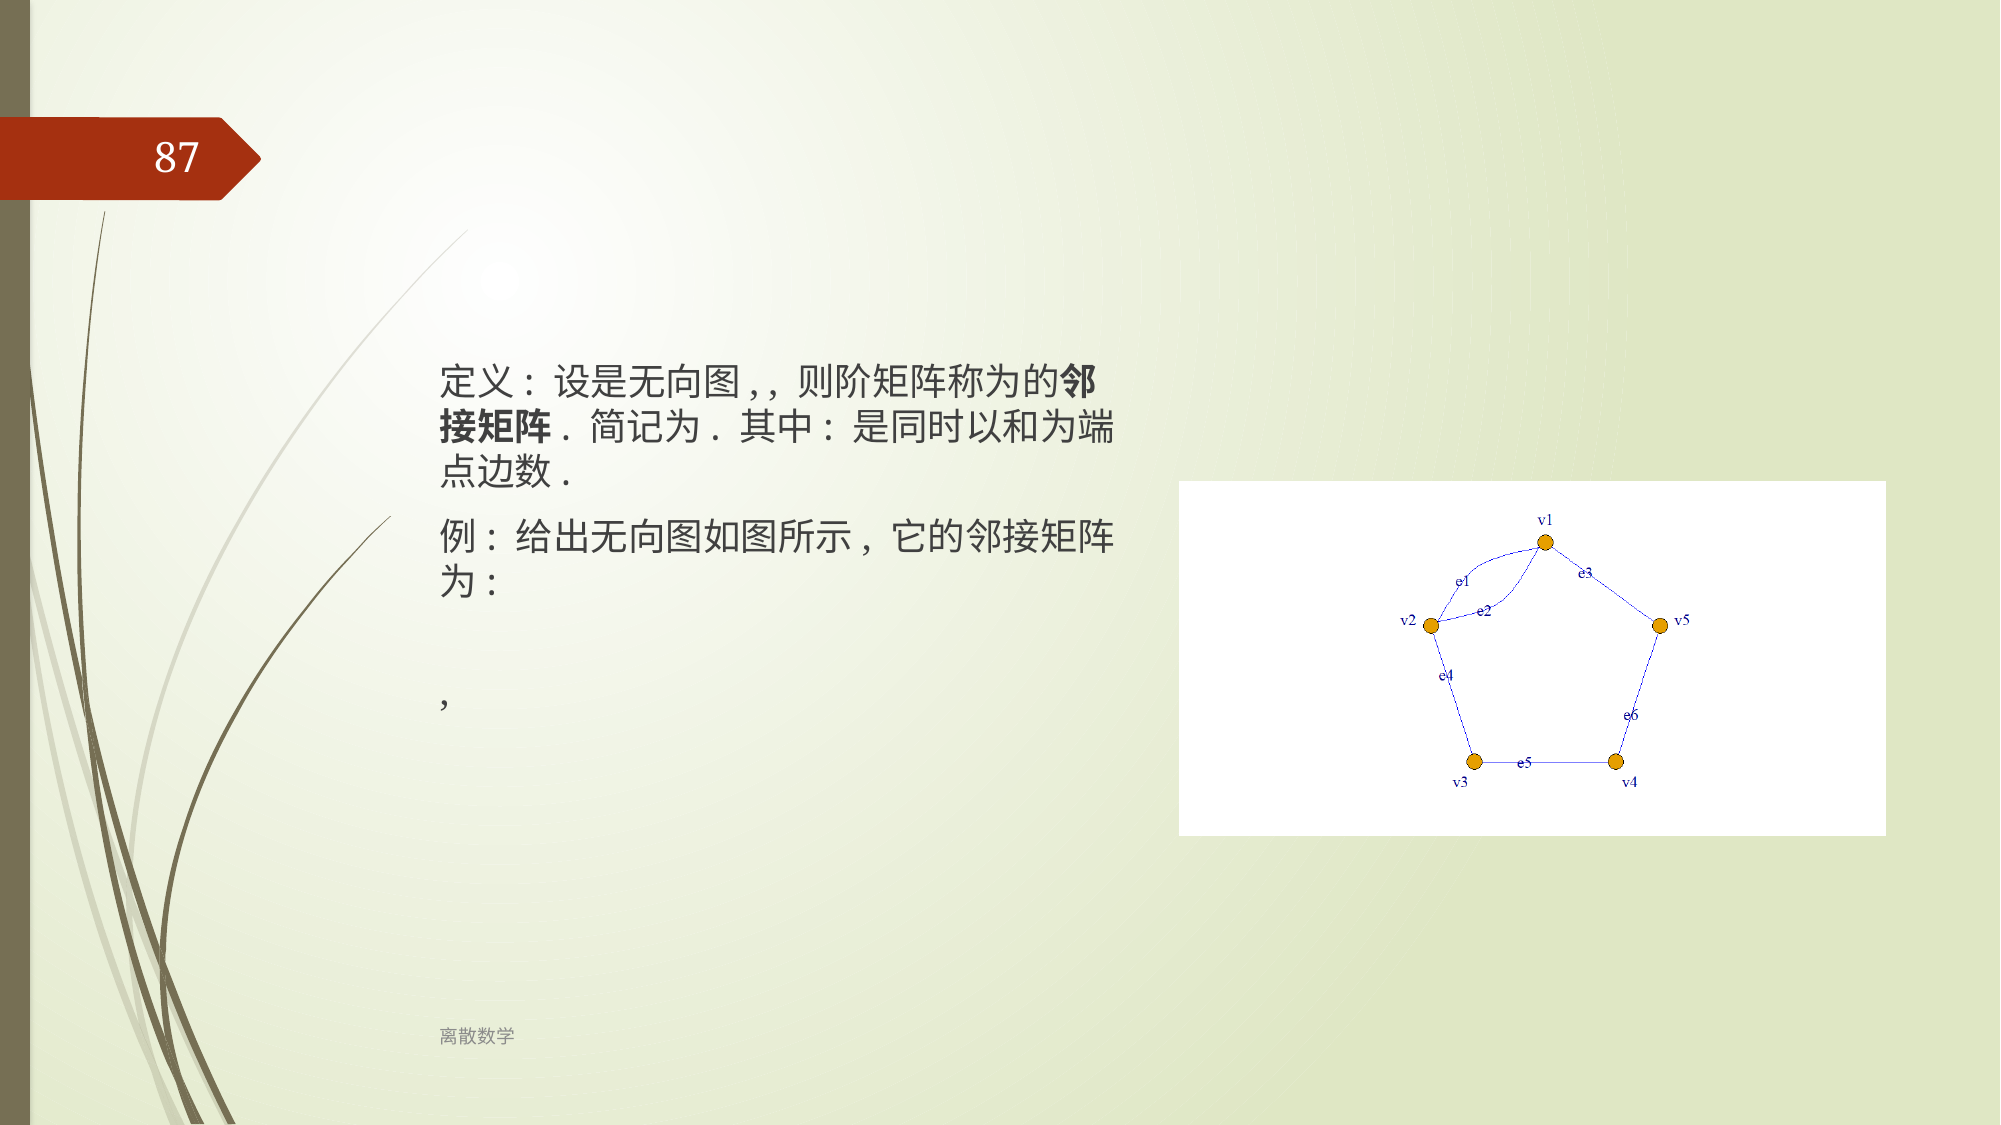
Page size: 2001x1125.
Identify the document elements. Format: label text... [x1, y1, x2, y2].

slide_number 87 [87, 129, 216, 190]
picture [1178, 480, 1886, 836]
footer 离散数学 [424, 1006, 1675, 1067]
list 定义: 设是无向图, , 则阶矩阵称为的邻接矩阵. 简记为. 其中: 是同时以和为端点边数. 例: 给出无向图如图所示, 它的邻接矩阵为: ’ [424, 350, 1133, 970]
